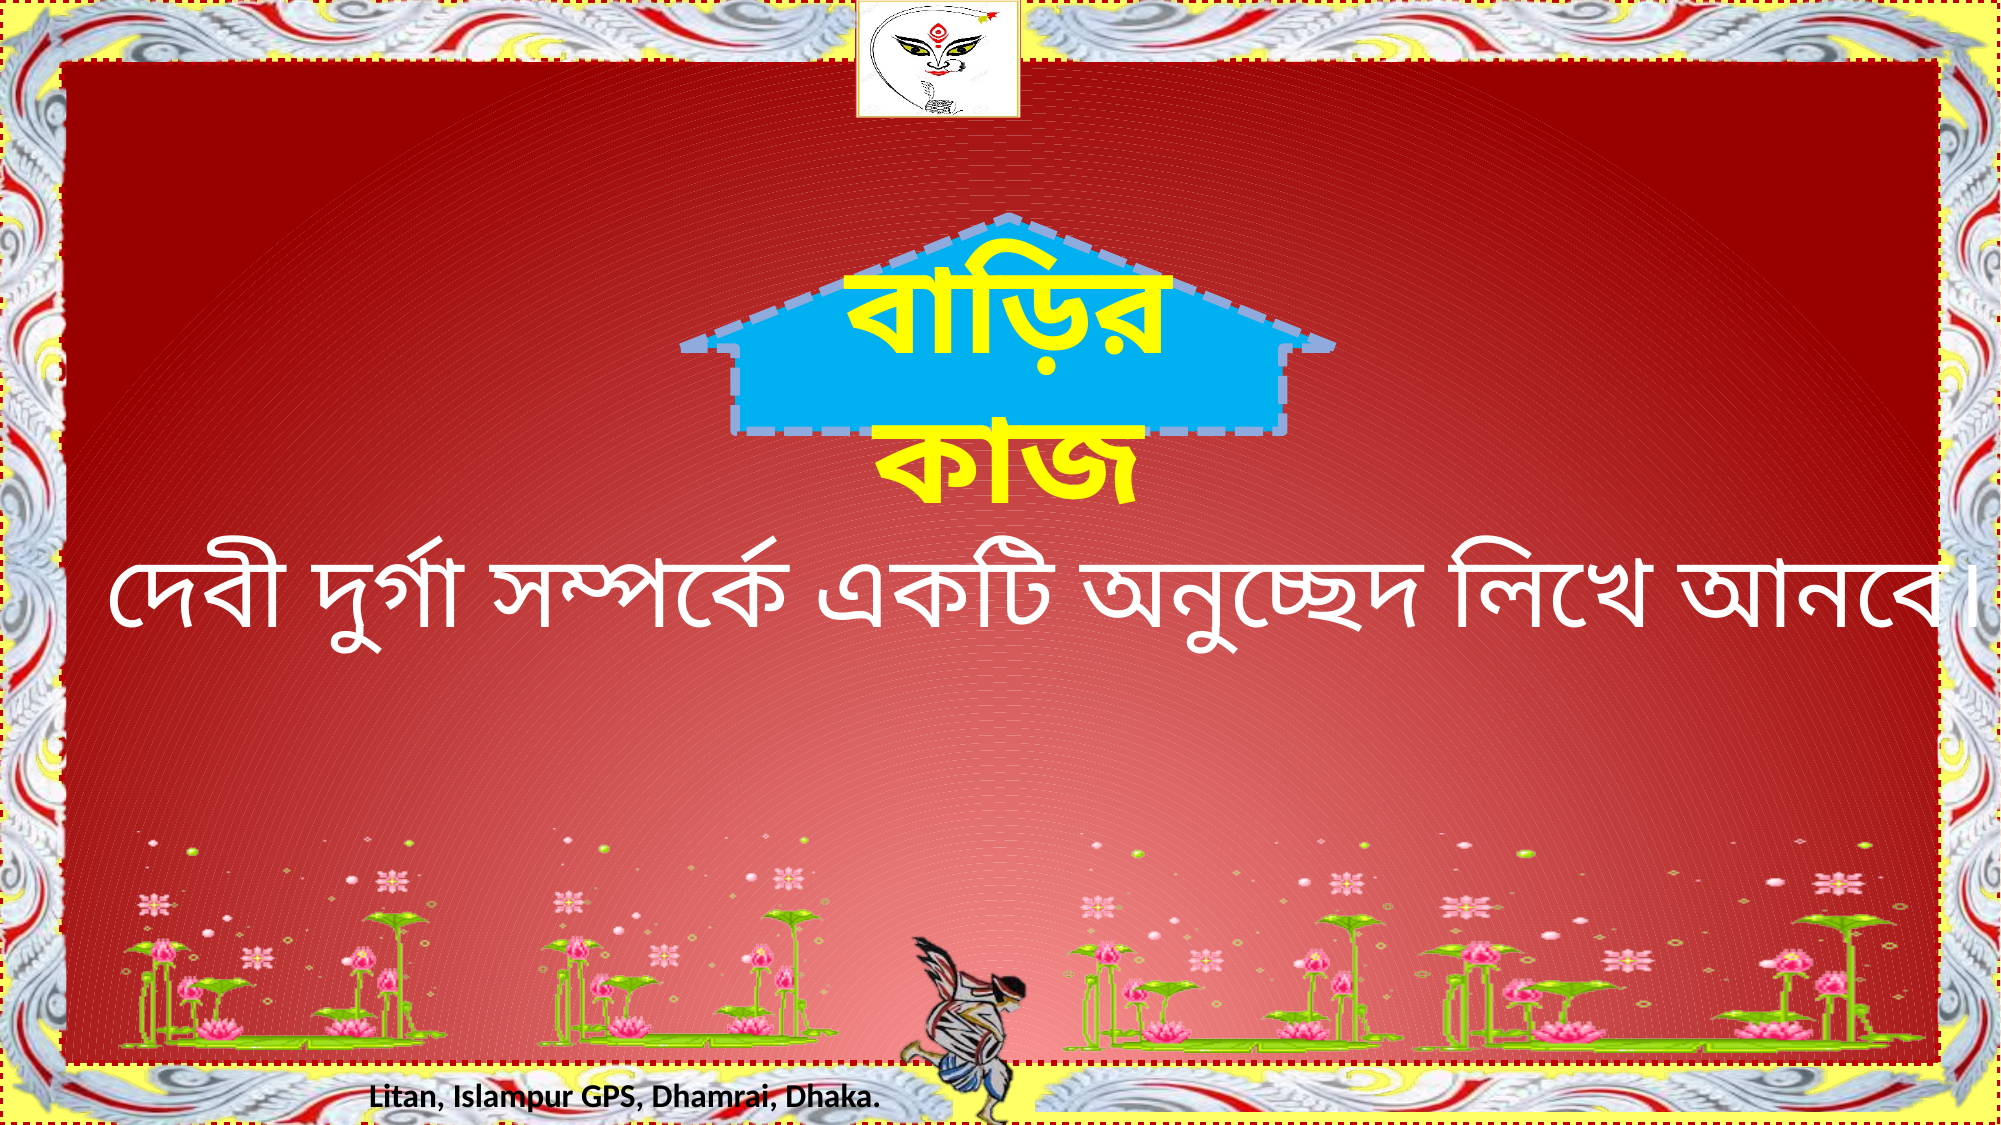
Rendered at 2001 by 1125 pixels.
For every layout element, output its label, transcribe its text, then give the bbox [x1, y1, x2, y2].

text_box দেবী দুর্গা সম্পর্কে একটি অনুচ্ছেদ লিখে আনবে। [90, 520, 2000, 655]
text_box বাড়ির কাজ [680, 215, 1340, 434]
picture [0, 0, 2001, 1125]
picture [529, 828, 841, 1048]
picture [1052, 833, 1926, 1054]
picture [111, 830, 448, 1051]
